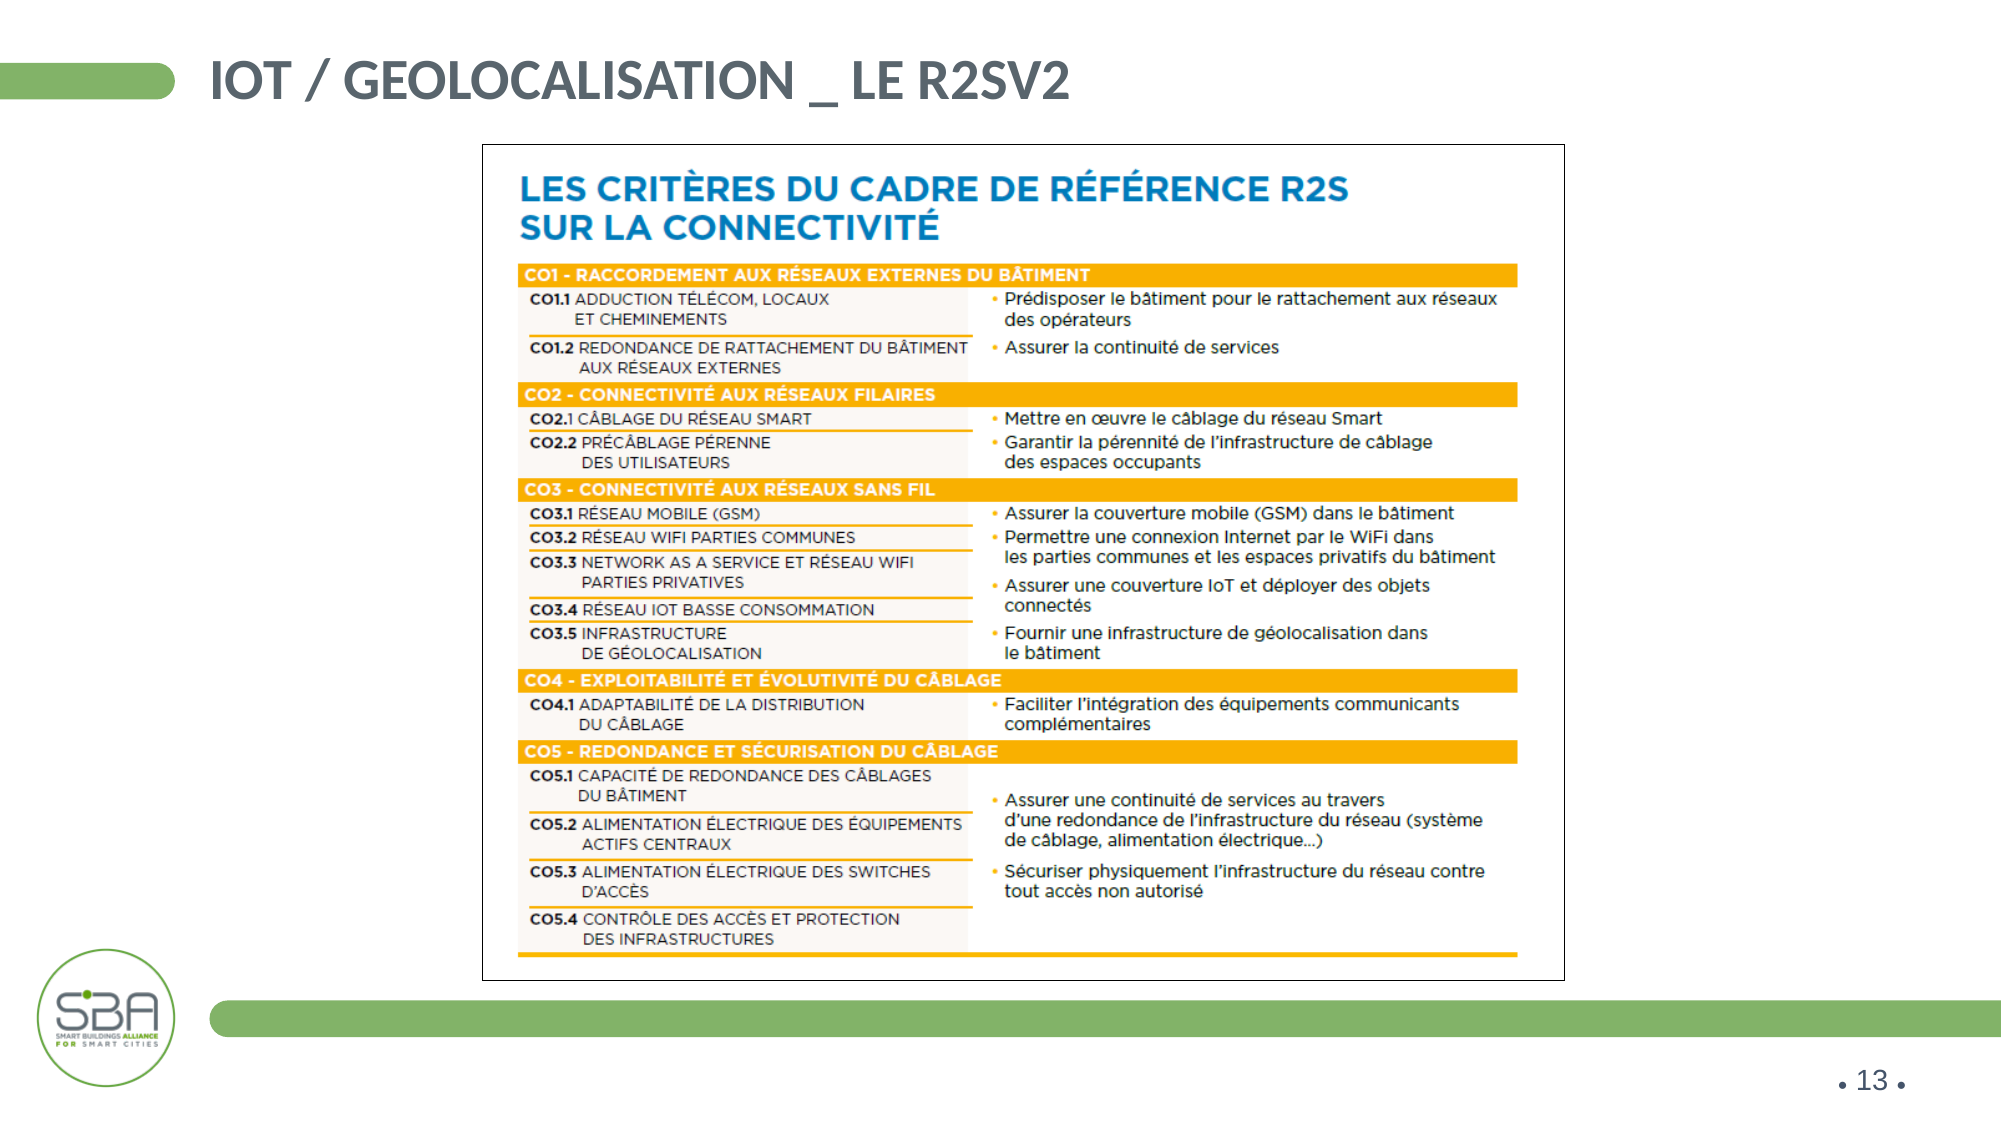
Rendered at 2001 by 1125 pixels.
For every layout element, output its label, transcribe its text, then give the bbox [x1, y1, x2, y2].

picture [32, 944, 180, 1092]
picture [482, 144, 1565, 981]
title IOT / GEOLOCALISATION _ Le R2SV2 [209, 49, 1878, 113]
